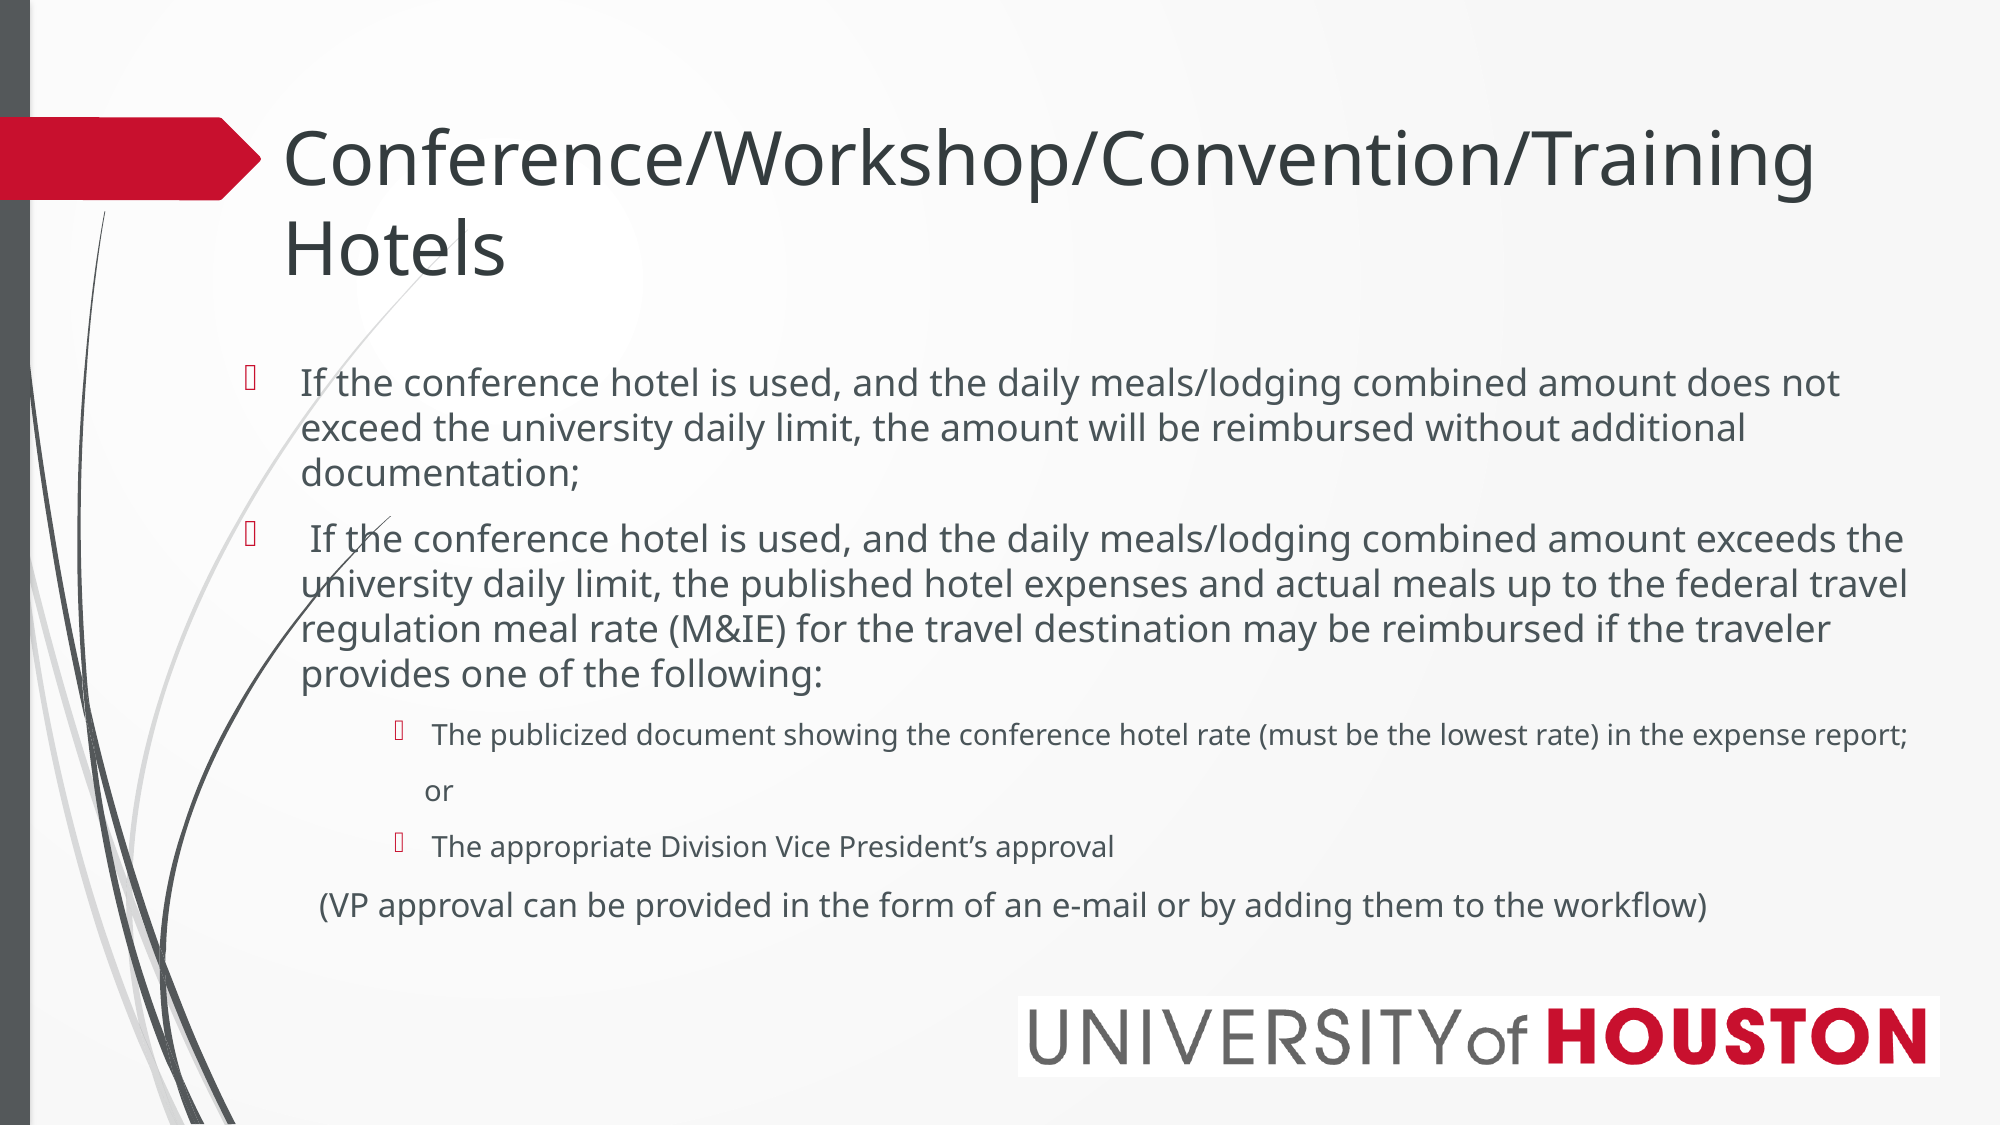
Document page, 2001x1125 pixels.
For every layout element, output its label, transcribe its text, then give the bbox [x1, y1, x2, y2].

list If the conference hotel is used, and the daily meals/lodging combined amount does not exceed the university daily limit, the amount will be reimbursed without additional documentation; If the conference hotel is used, and the daily meals/lodging combined amount exceeds the university daily limit, the published hotel expenses and actual meals up to the federal travel regulation meal rate (M&IE) for the travel destination may be reimbursed if the traveler provides one of the following: The publicized document showing the conference hotel rate (must be the lowest rate) in the expense report; or The appropriate Division Vice President’s approval (VP approval can be provided in the form of an e-mail or by adding them to the workflow) [229, 283, 1967, 970]
picture [1017, 996, 1940, 1078]
title Conference/Workshop/Convention/Training Hotels [266, 102, 1927, 283]
